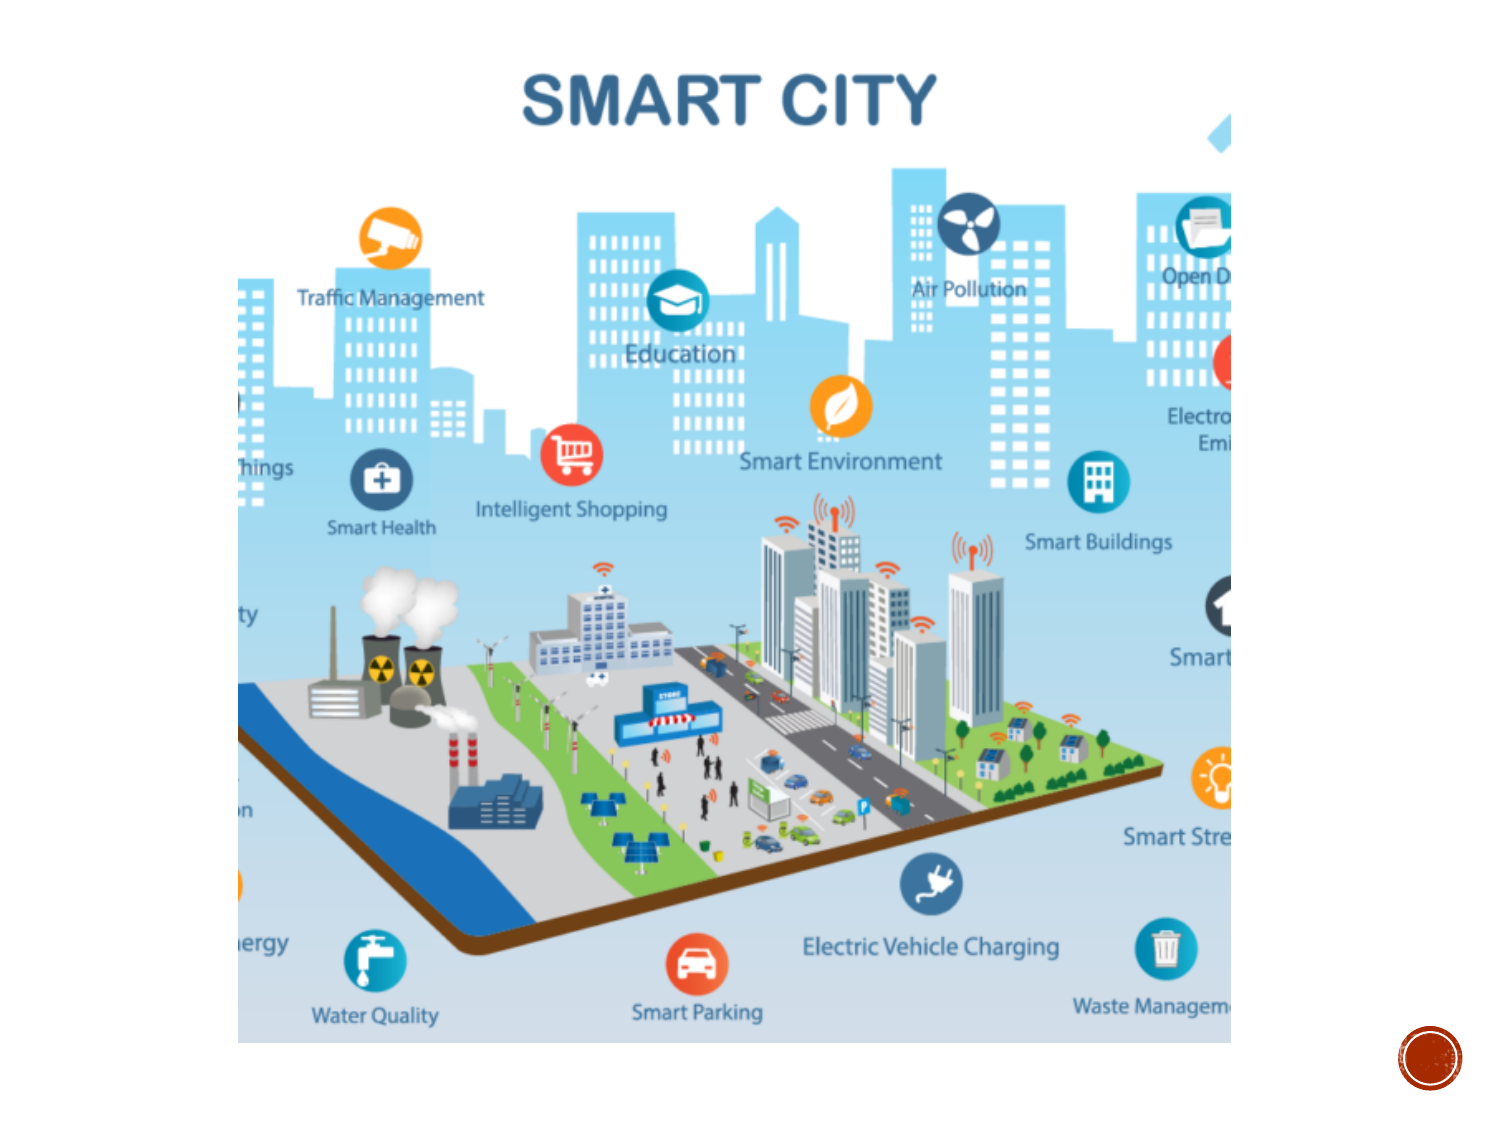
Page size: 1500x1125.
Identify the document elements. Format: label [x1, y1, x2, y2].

picture [238, 51, 1231, 1043]
